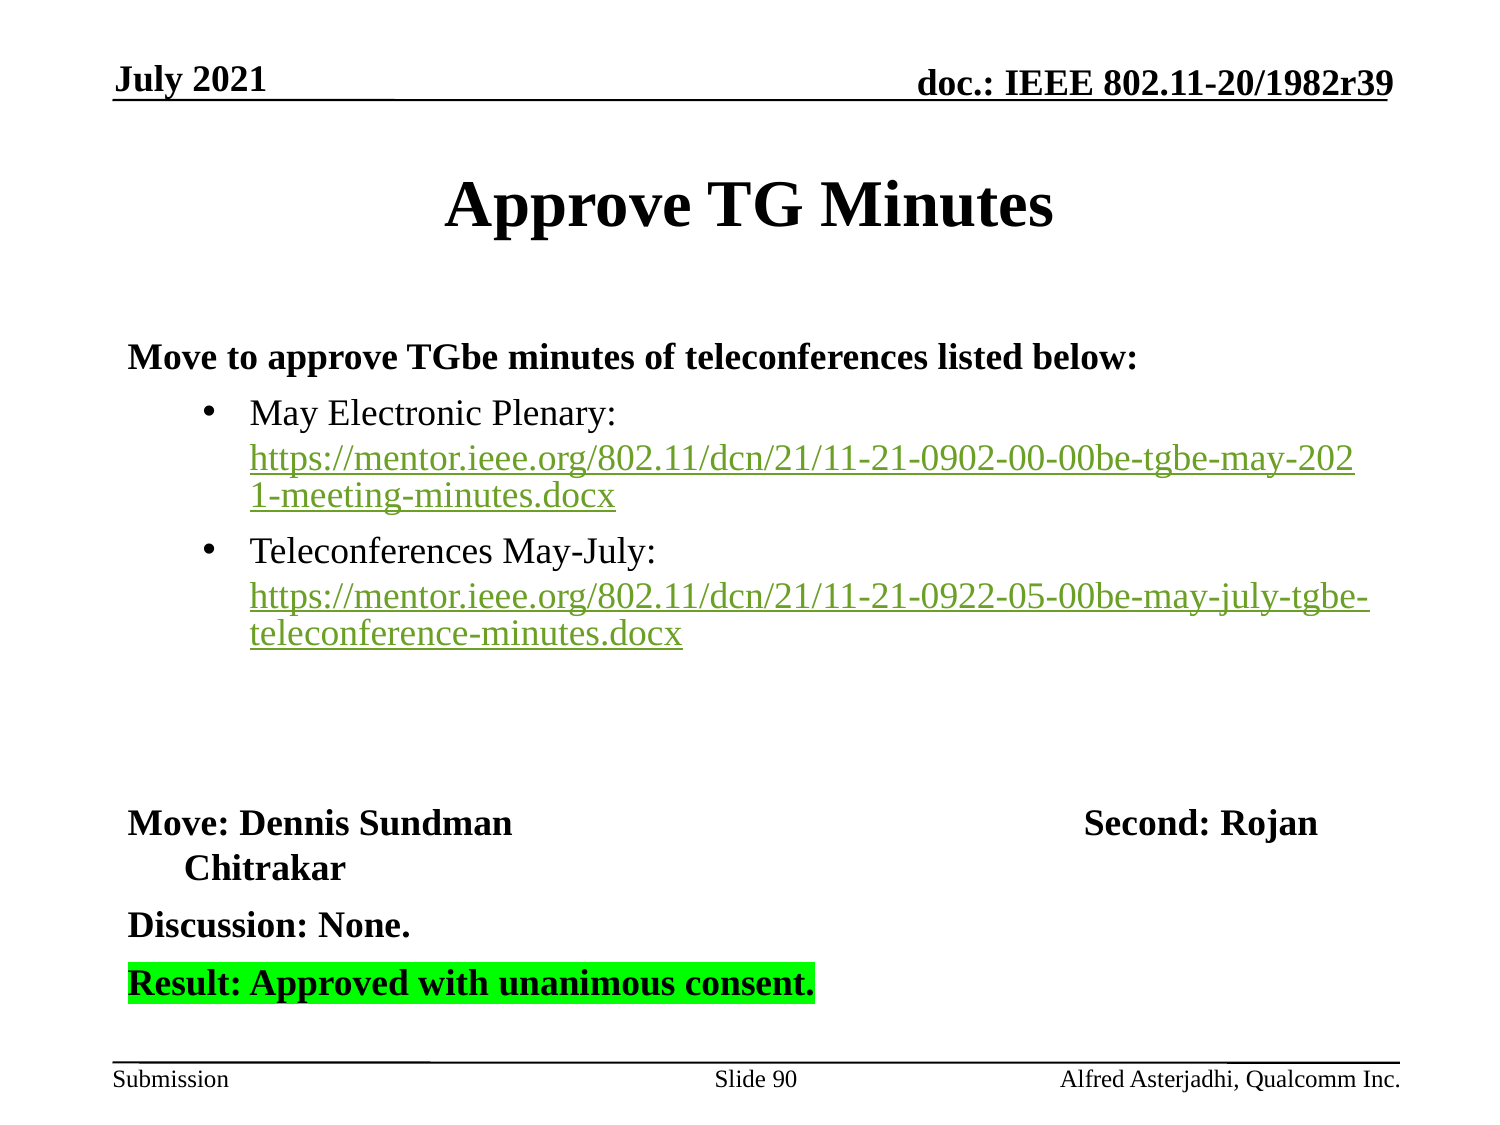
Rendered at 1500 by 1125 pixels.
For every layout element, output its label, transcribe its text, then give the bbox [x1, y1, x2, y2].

slide_number Slide 90 [712, 1061, 800, 1123]
title Approve TG Minutes [112, 112, 1388, 288]
footer Alfred Asterjadhi, Qualcomm Inc. [878, 1061, 1402, 1093]
list Move to approve TGbe minutes of teleconferences listed below: May Electronic Plenary: https://mentor.ieee.org/802.11/dcn/21/11-21-0902-00-00be-tgbe-may-2021-meeting-minutes.docx Teleconferences May-July: https://mentor.ieee.org/802.11/dcn/21/11-21-0922-05-00be-may-july-tgbe-teleconference-minutes.docx Move: Dennis Sundman Second: Rojan Chitrakar Discussion: None. Result: Approved with unanimous consent. [112, 324, 1388, 1000]
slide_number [114, 54, 423, 100]
